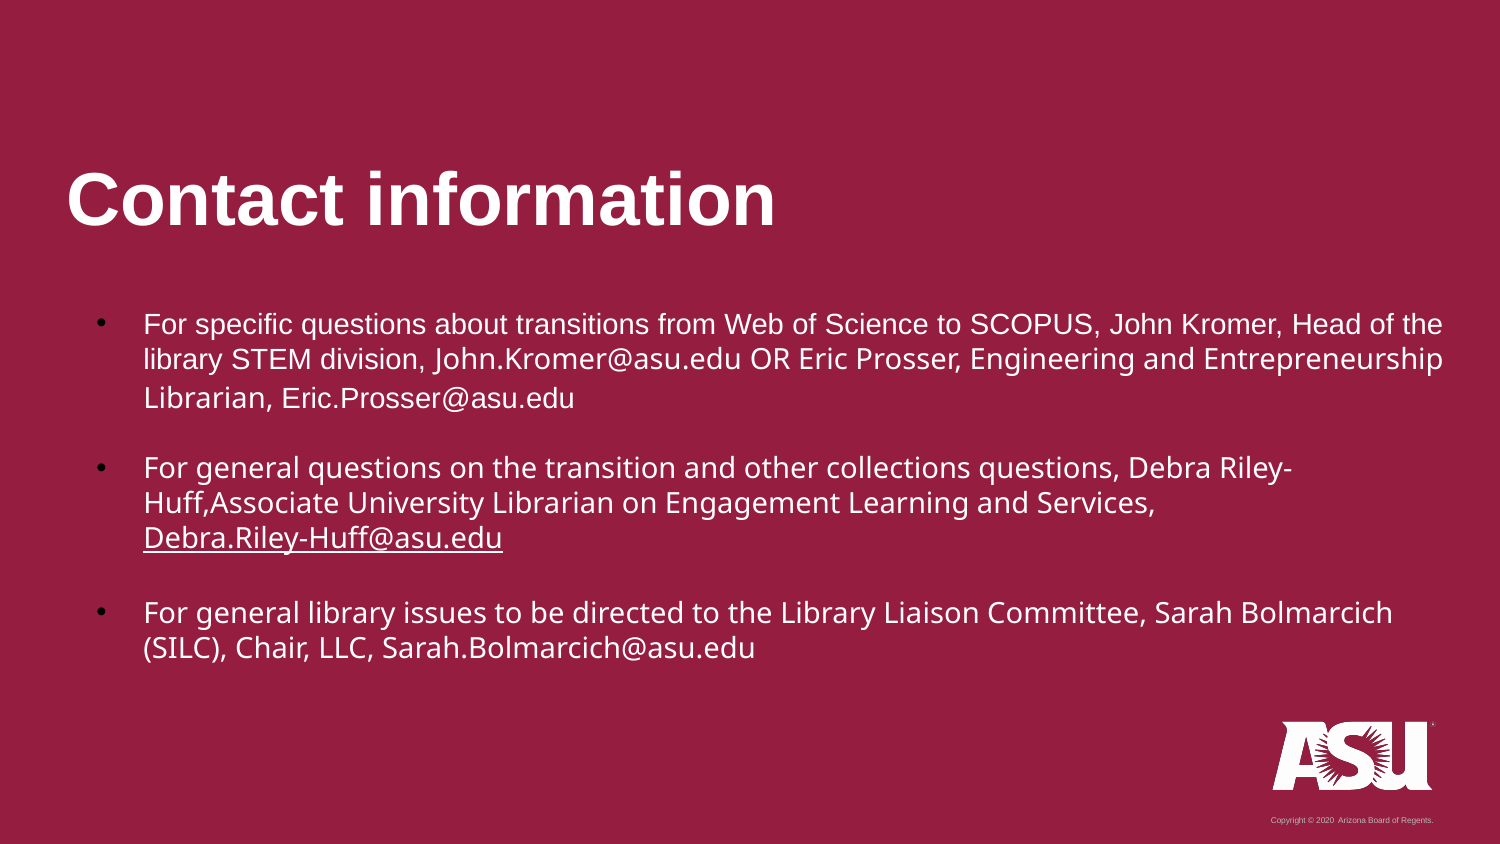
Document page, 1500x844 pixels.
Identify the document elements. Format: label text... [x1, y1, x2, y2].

text_box For specific questions about transitions from Web of Science to SCOPUS, John Kromer, Head of the library STEM division, John.Kromer@asu.edu OR Eric Prosser, Engineering and Entrepreneurship Librarian, Eric.Prosser@asu.edu For general questions on the transition and other collections questions, Debra Riley-Huff,Associate University Librarian on Engagement Learning and Services, Debra.Riley-Huff@asu.edu For general library issues to be directed to the Library Liaison Committee, Sarah Bolmarcich (SILC), Chair, LLC, Sarah.Bolmarcich@asu.edu [81, 297, 1469, 672]
title Contact information [51, 135, 1342, 230]
picture [1238, 687, 1470, 824]
